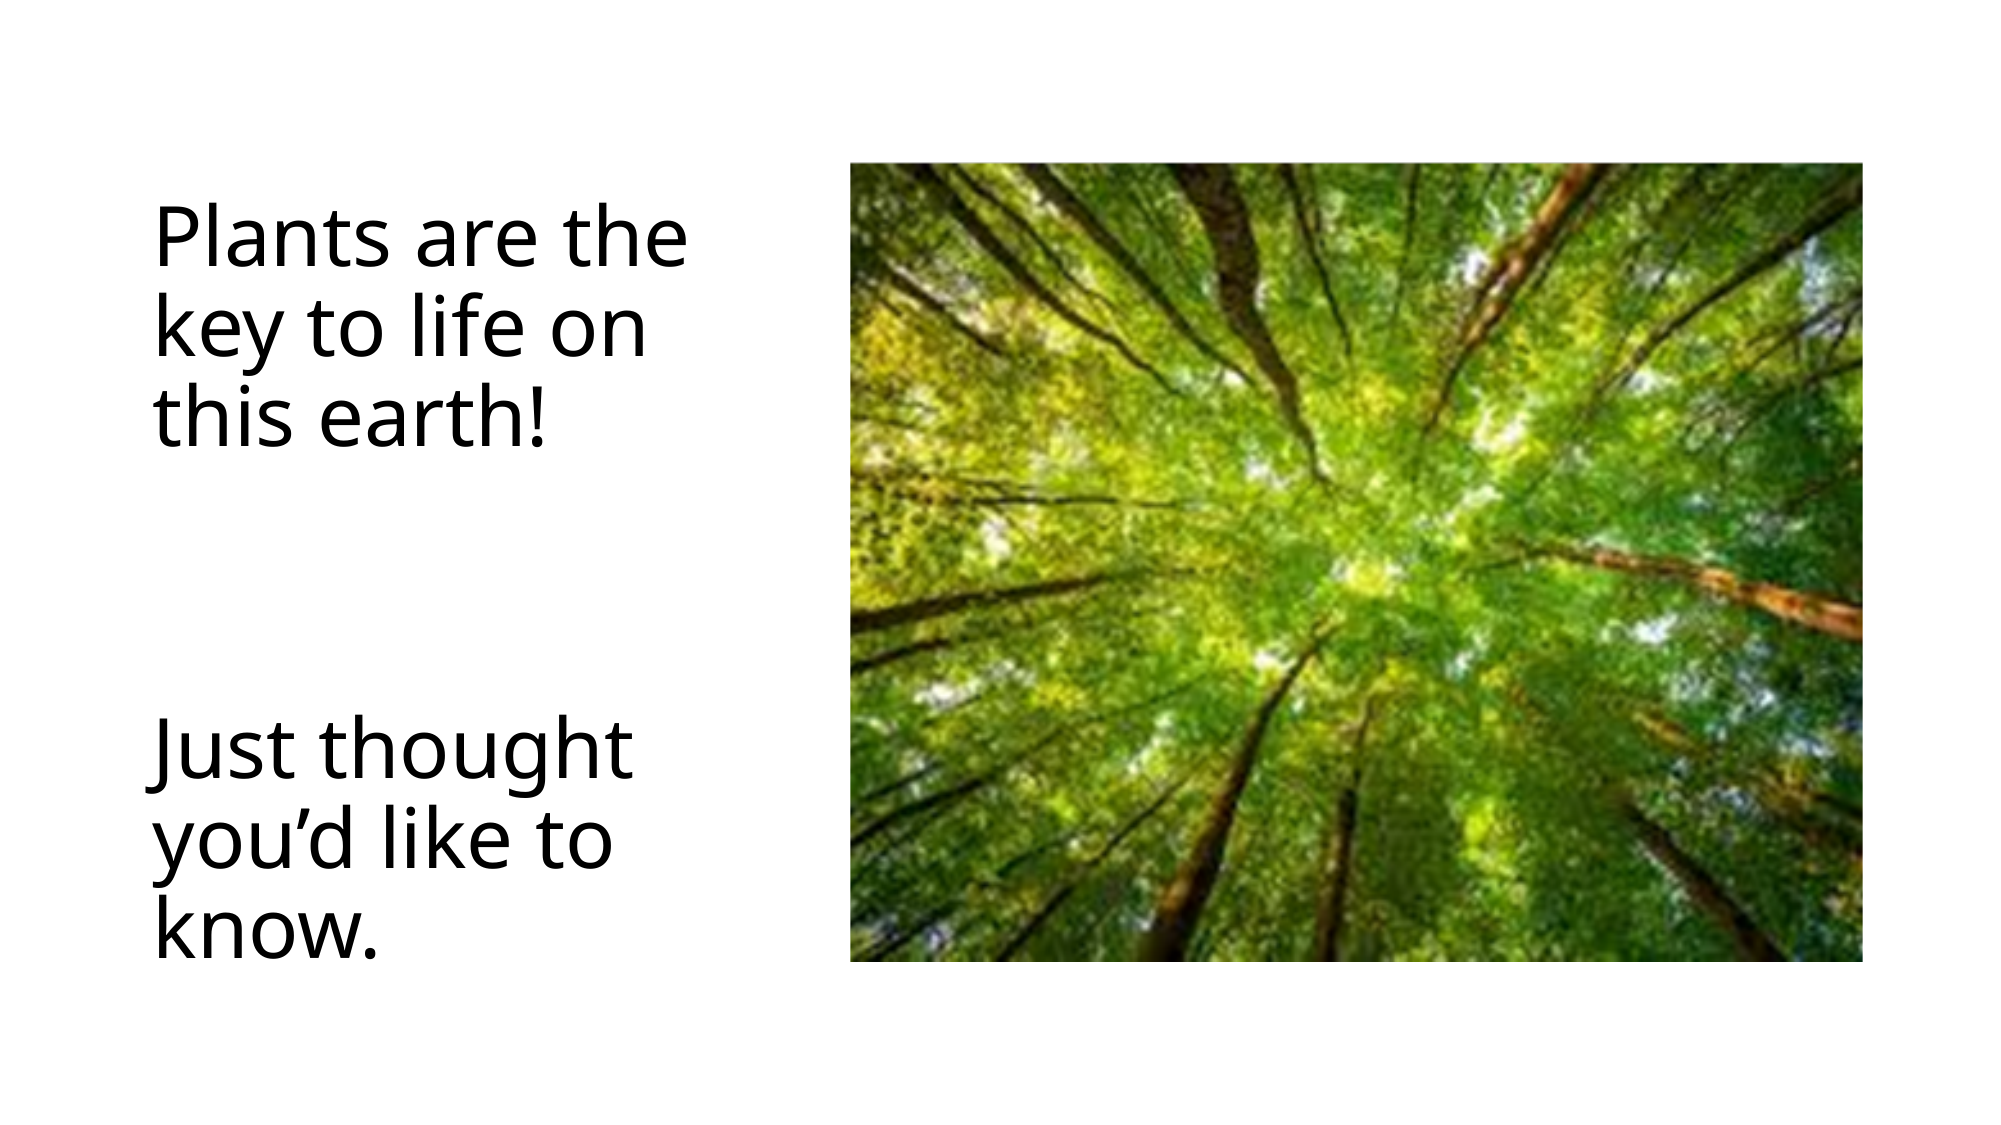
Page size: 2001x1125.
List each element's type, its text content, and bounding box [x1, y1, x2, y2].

list Plants are the key to life on this earth! Just thought you’d like to know. [137, 186, 783, 963]
picture [850, 161, 1863, 962]
